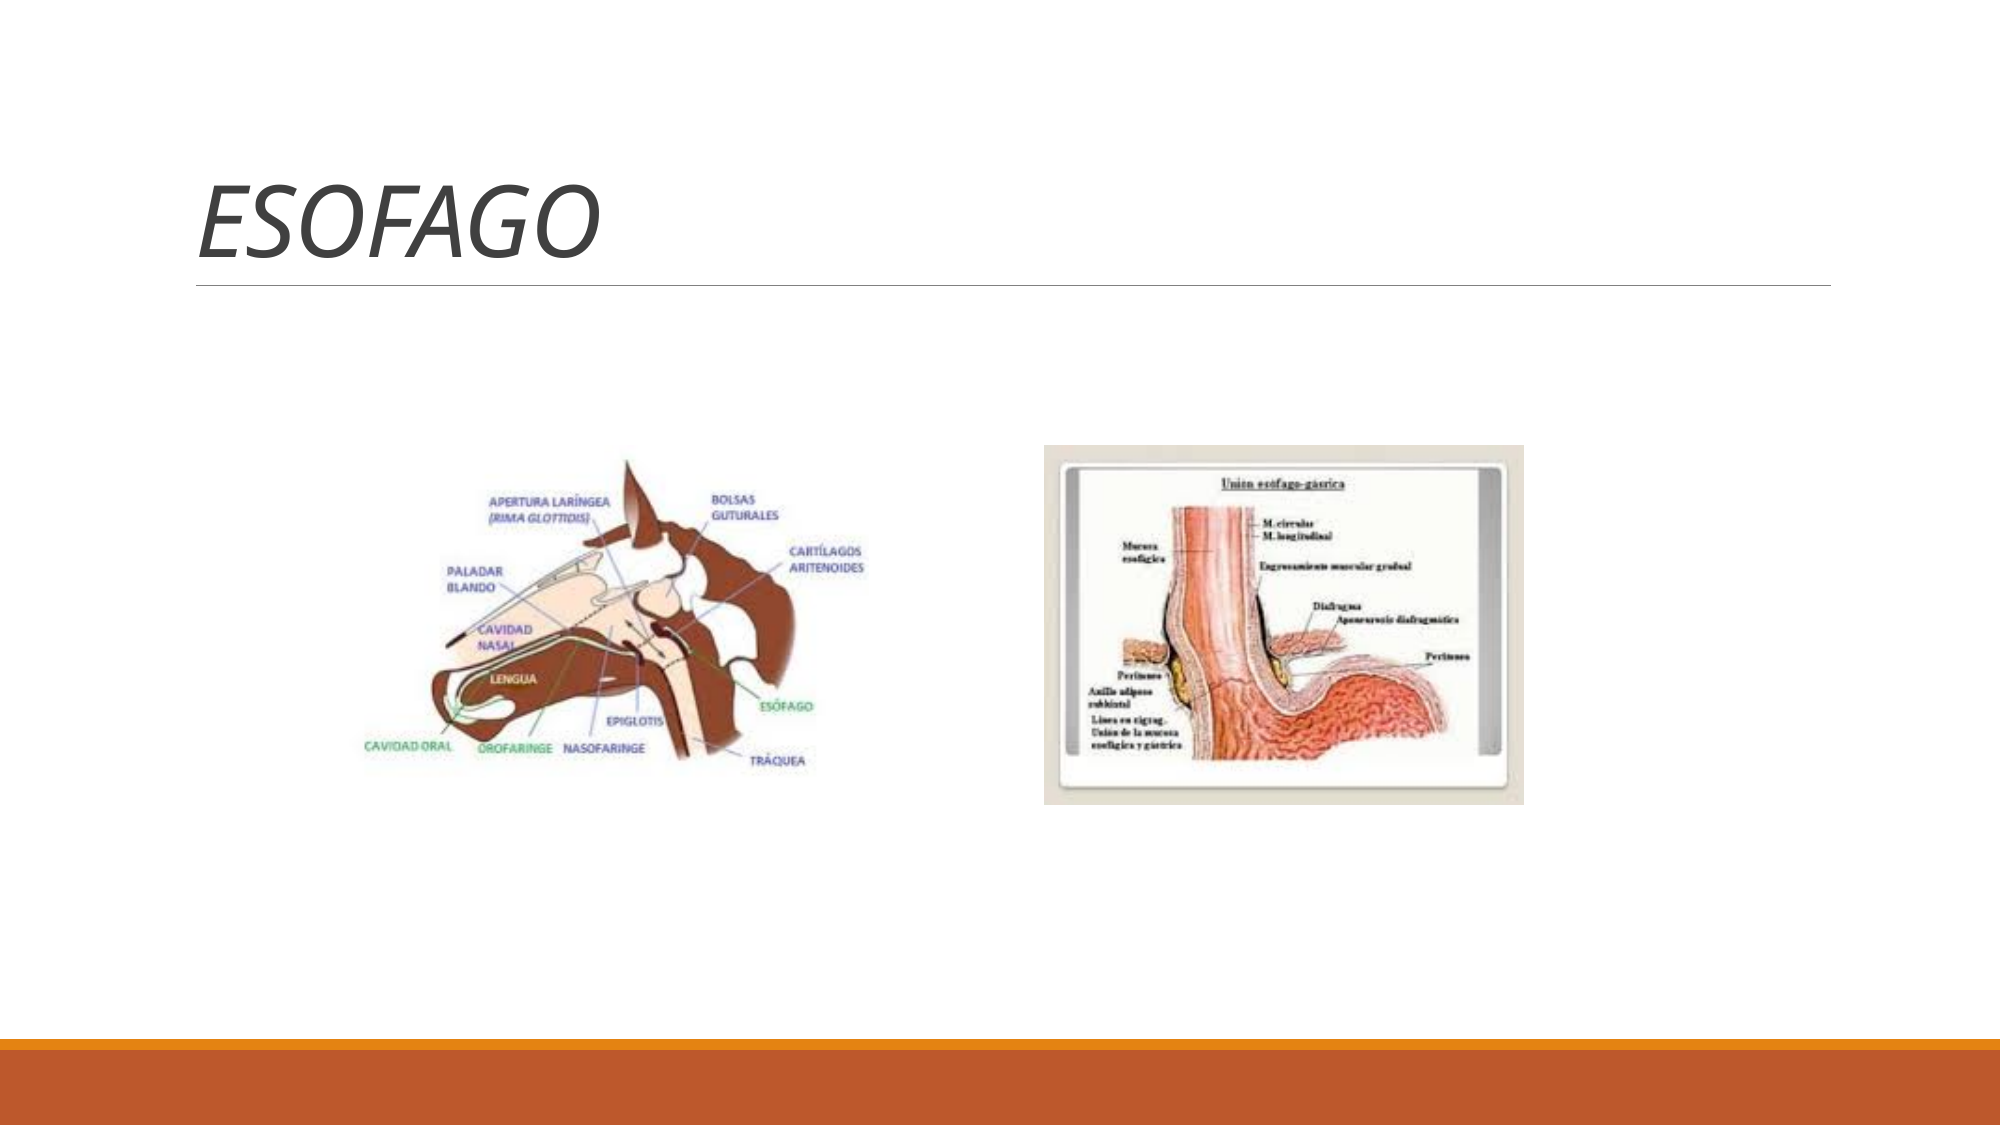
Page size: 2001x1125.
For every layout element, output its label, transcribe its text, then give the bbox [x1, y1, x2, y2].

title ESOFAGO [180, 47, 1830, 285]
picture [1043, 444, 1524, 805]
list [334, 444, 869, 778]
